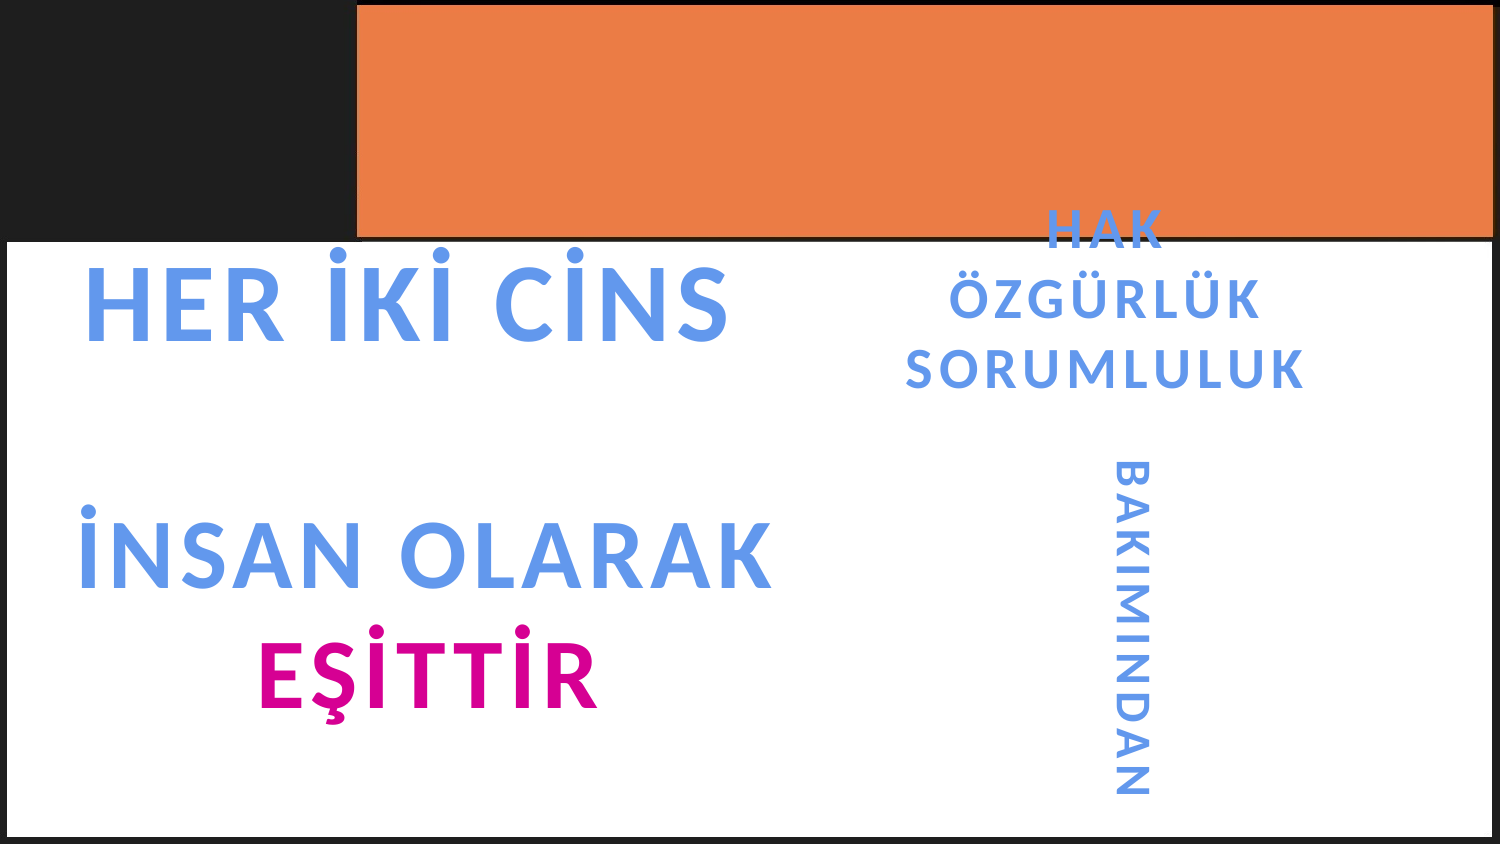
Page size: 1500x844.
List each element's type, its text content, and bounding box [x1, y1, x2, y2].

text_box BAKIMINDAN [1099, 386, 1175, 844]
text_box İNSAN OLARAK EŞİTTİR [31, 480, 824, 736]
text_box HAK ÖZGÜRLÜK SORUMLULUK [738, 183, 1471, 409]
text_box HER İKİ CİNS [41, 220, 738, 371]
picture [0, 0, 1500, 844]
